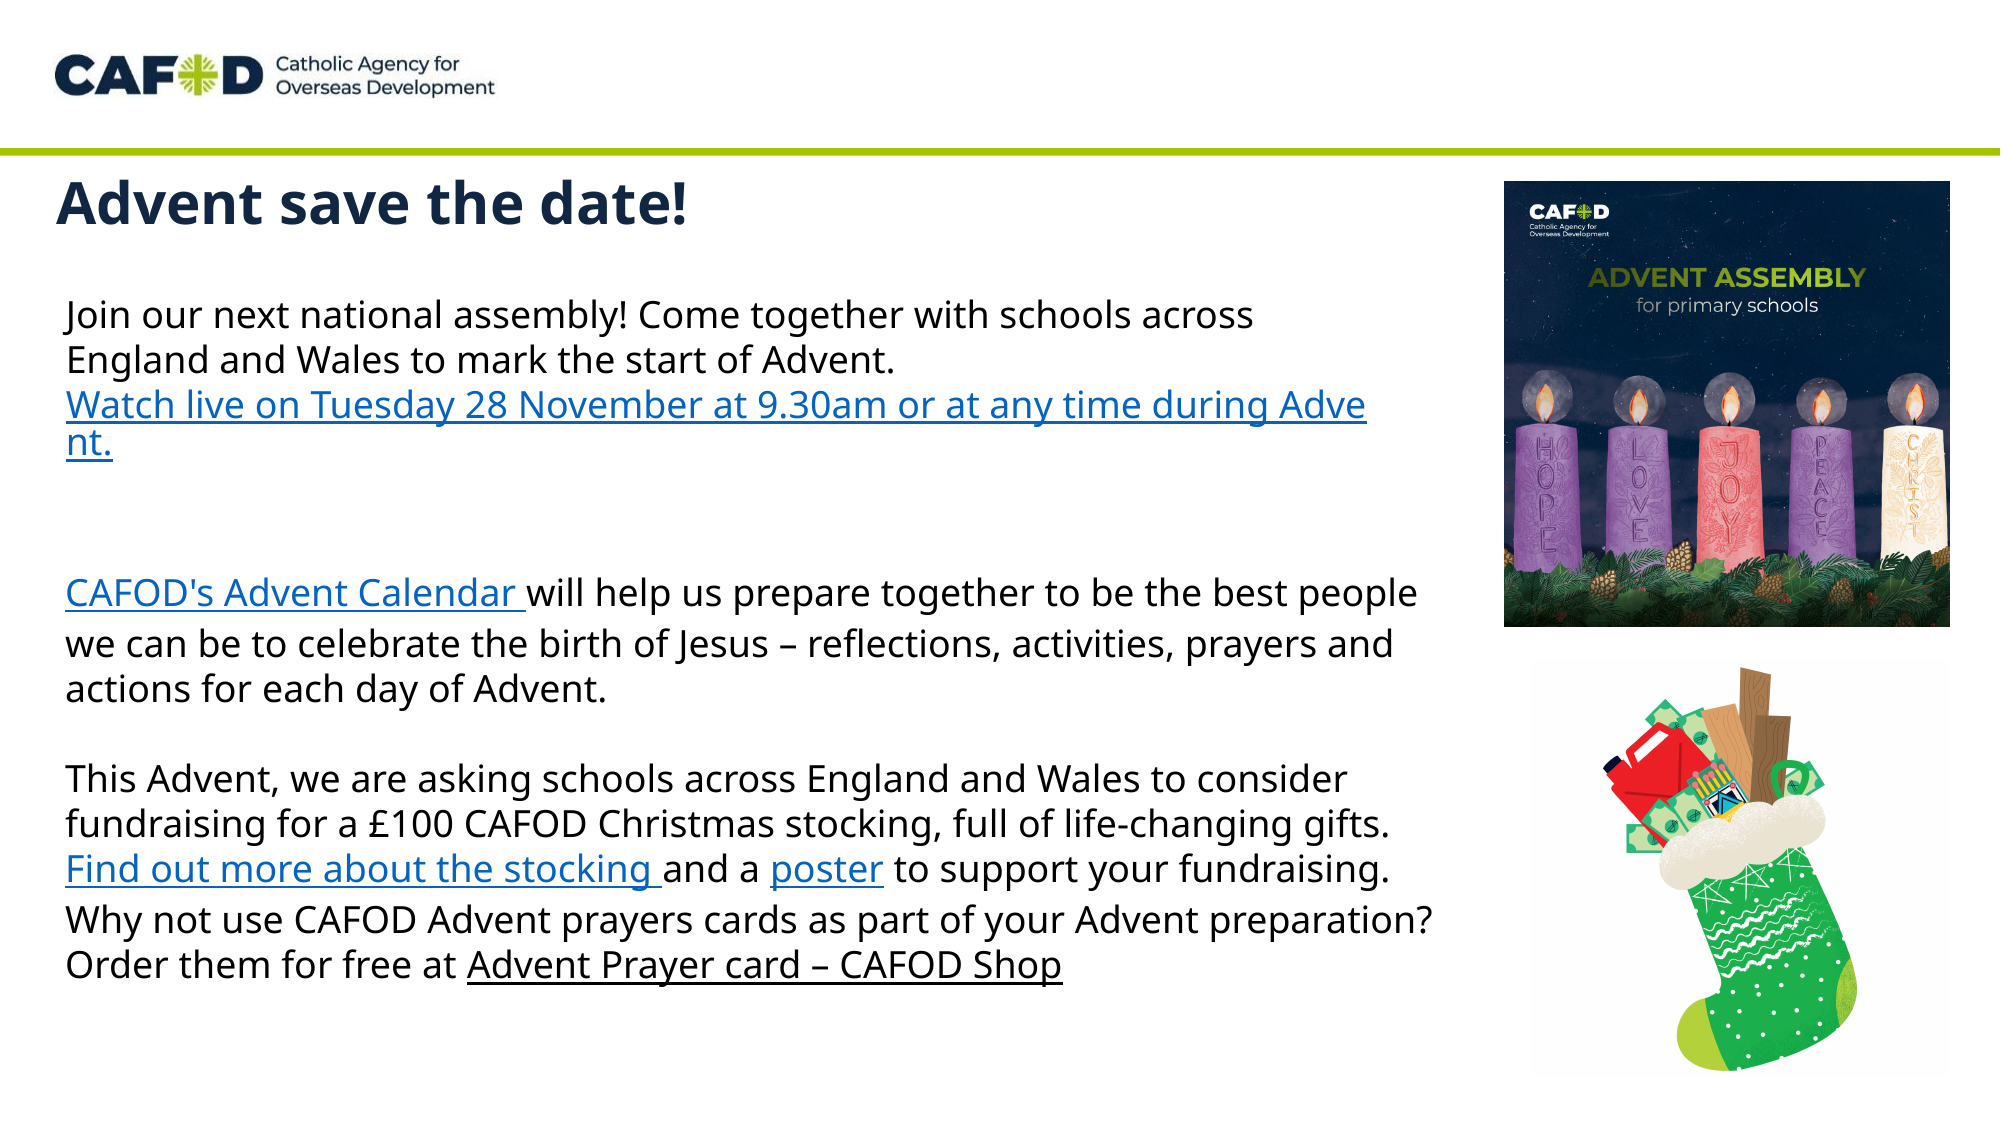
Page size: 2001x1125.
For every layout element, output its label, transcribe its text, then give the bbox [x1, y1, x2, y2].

picture [53, 53, 498, 99]
title Advent save the date! [40, 170, 1828, 245]
picture [1531, 659, 1950, 1077]
picture [1504, 181, 1950, 627]
text_box Join our next national assembly! Come together with schools across England and Wales to mark the start of Advent. Watch live on Tuesday 28 November at 9.30am or at any time during Advent. [50, 283, 1402, 440]
text_box CAFOD's Advent Calendar will help us prepare together to be the best people we can be to celebrate the birth of Jesus – reflections, activities, prayers and actions for each day of Advent. This Advent, we are asking schools across England and Wales to consider fundraising for a £100 CAFOD Christmas stocking, full of life-changing gifts. Find out more about the stocking and a poster to support your fundraising. Why not use CAFOD Advent prayers cards as part of your Advent preparation? Order them for free at Advent Prayer card – CAFOD Shop [50, 561, 1478, 1000]
